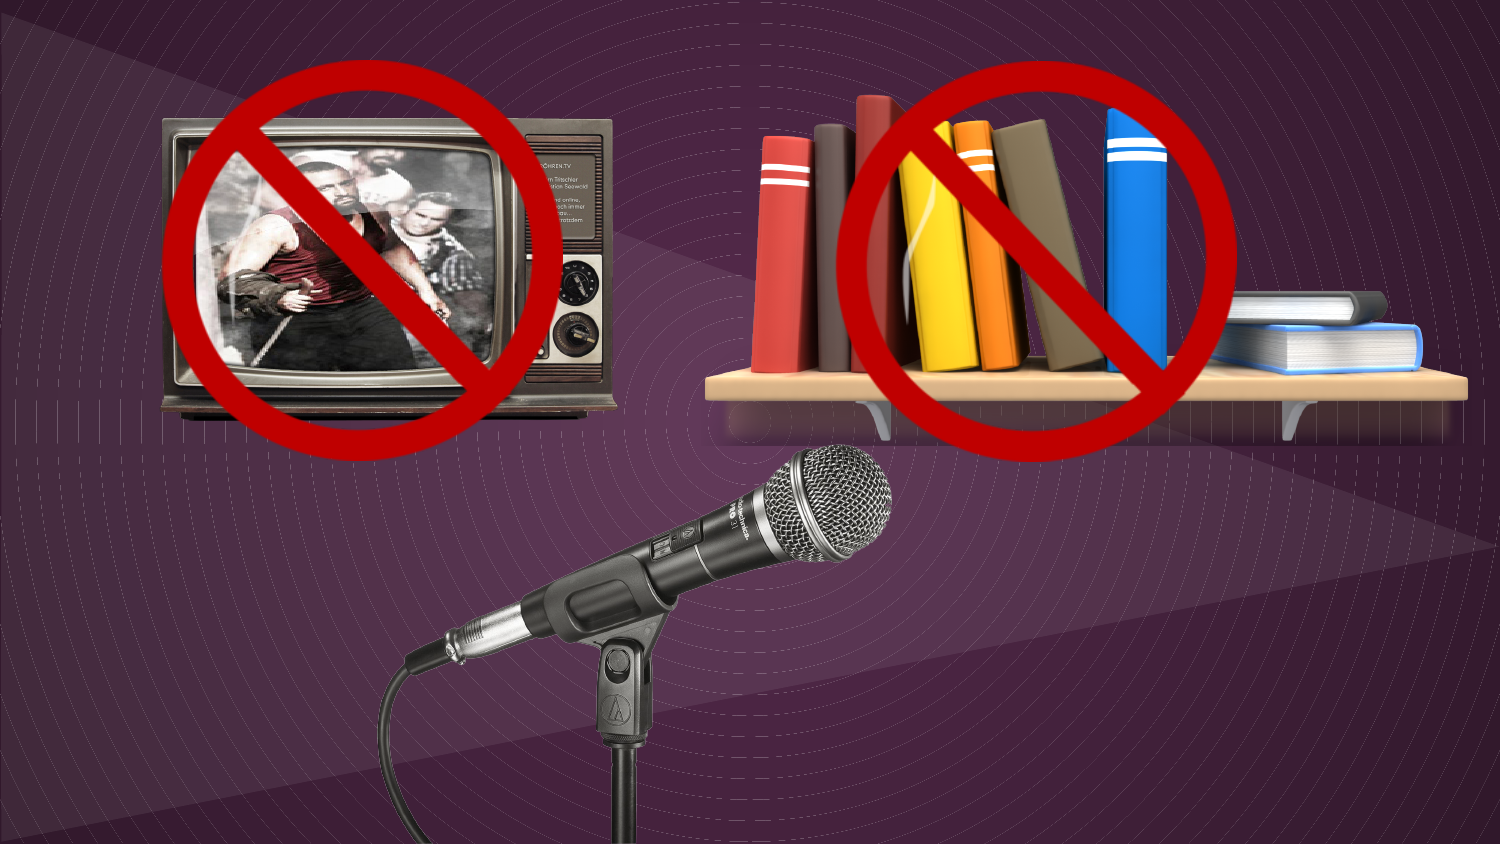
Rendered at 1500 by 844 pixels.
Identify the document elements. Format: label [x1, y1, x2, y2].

picture [127, 60, 1472, 844]
